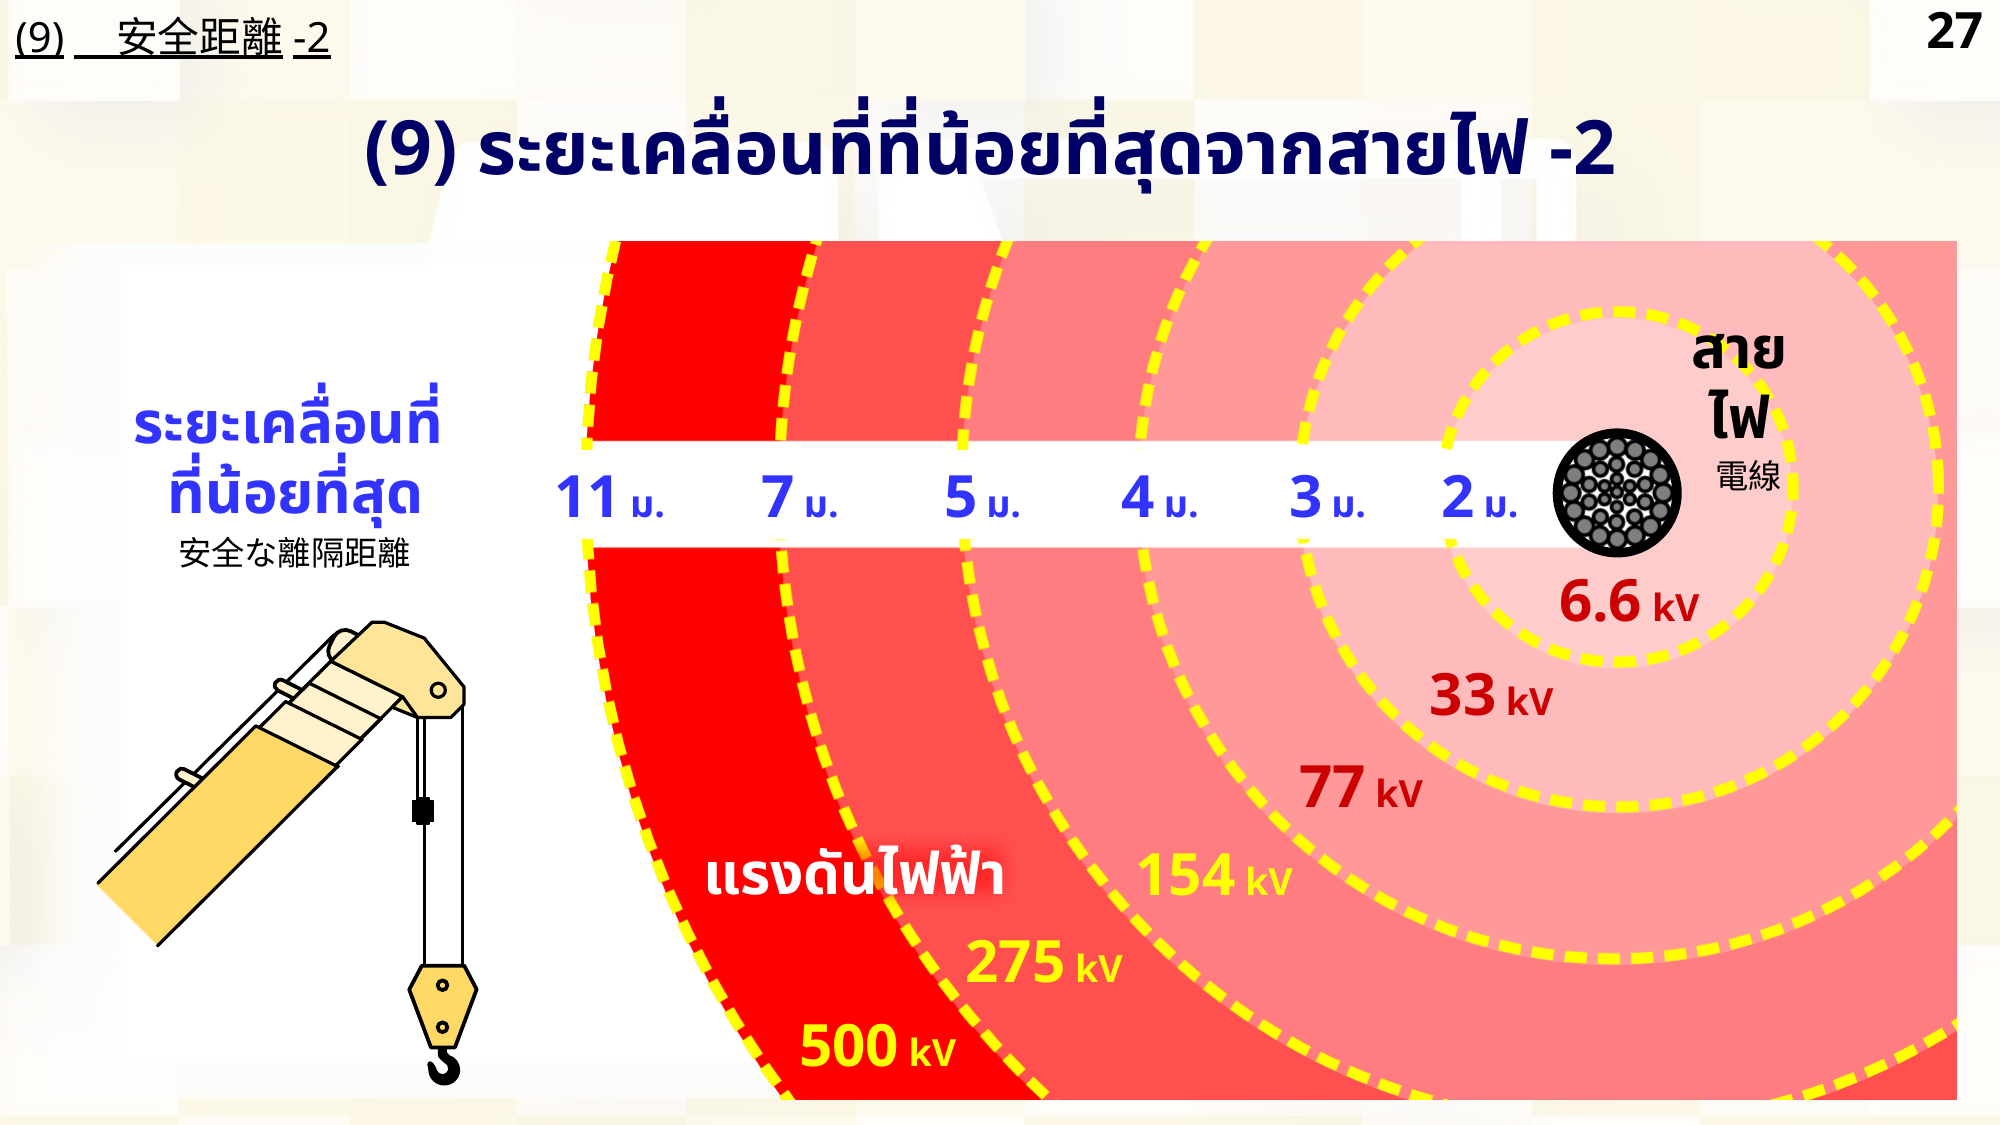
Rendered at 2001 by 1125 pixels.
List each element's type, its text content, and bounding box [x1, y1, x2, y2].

slide_number 26 [1548, 2, 1999, 63]
picture [31, 241, 1957, 1100]
text_box (9) ระยะเคลื่อนที่ที่น้อยที่สุดจากสายไฟ -2 [18, 90, 1982, 210]
text_box (9) 安全距離-2 [0, 4, 816, 74]
